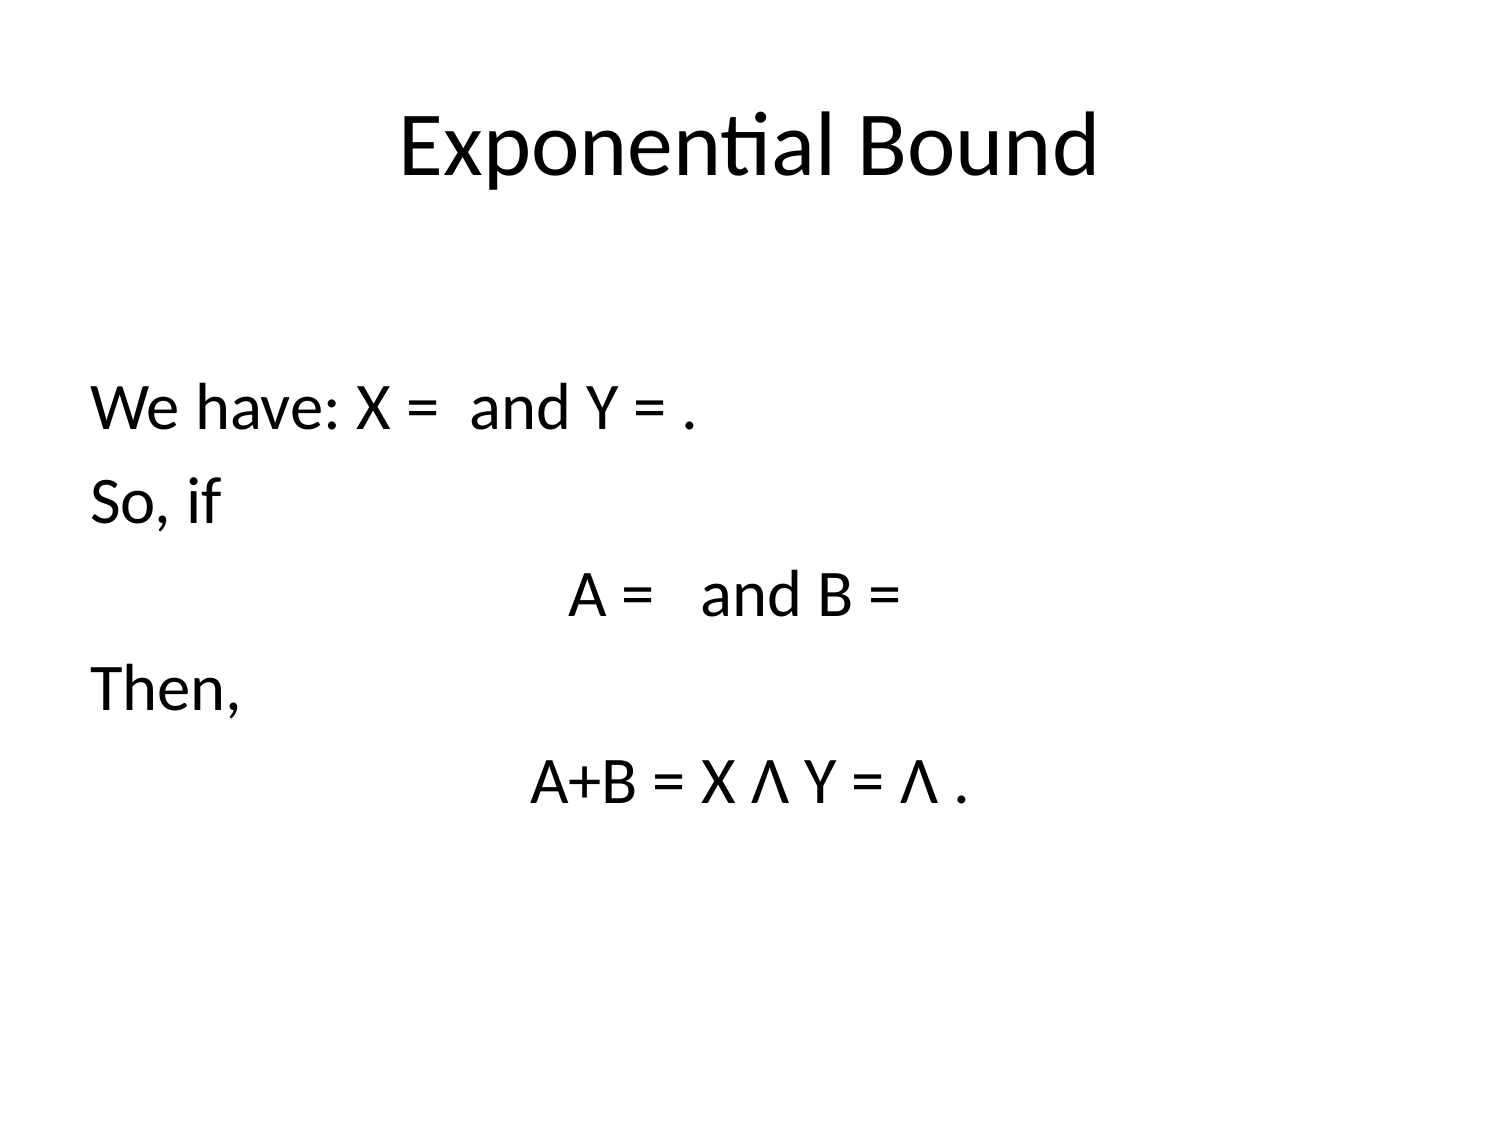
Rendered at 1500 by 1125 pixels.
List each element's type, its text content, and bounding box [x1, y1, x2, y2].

title Exponential Bound [75, 45, 1425, 233]
